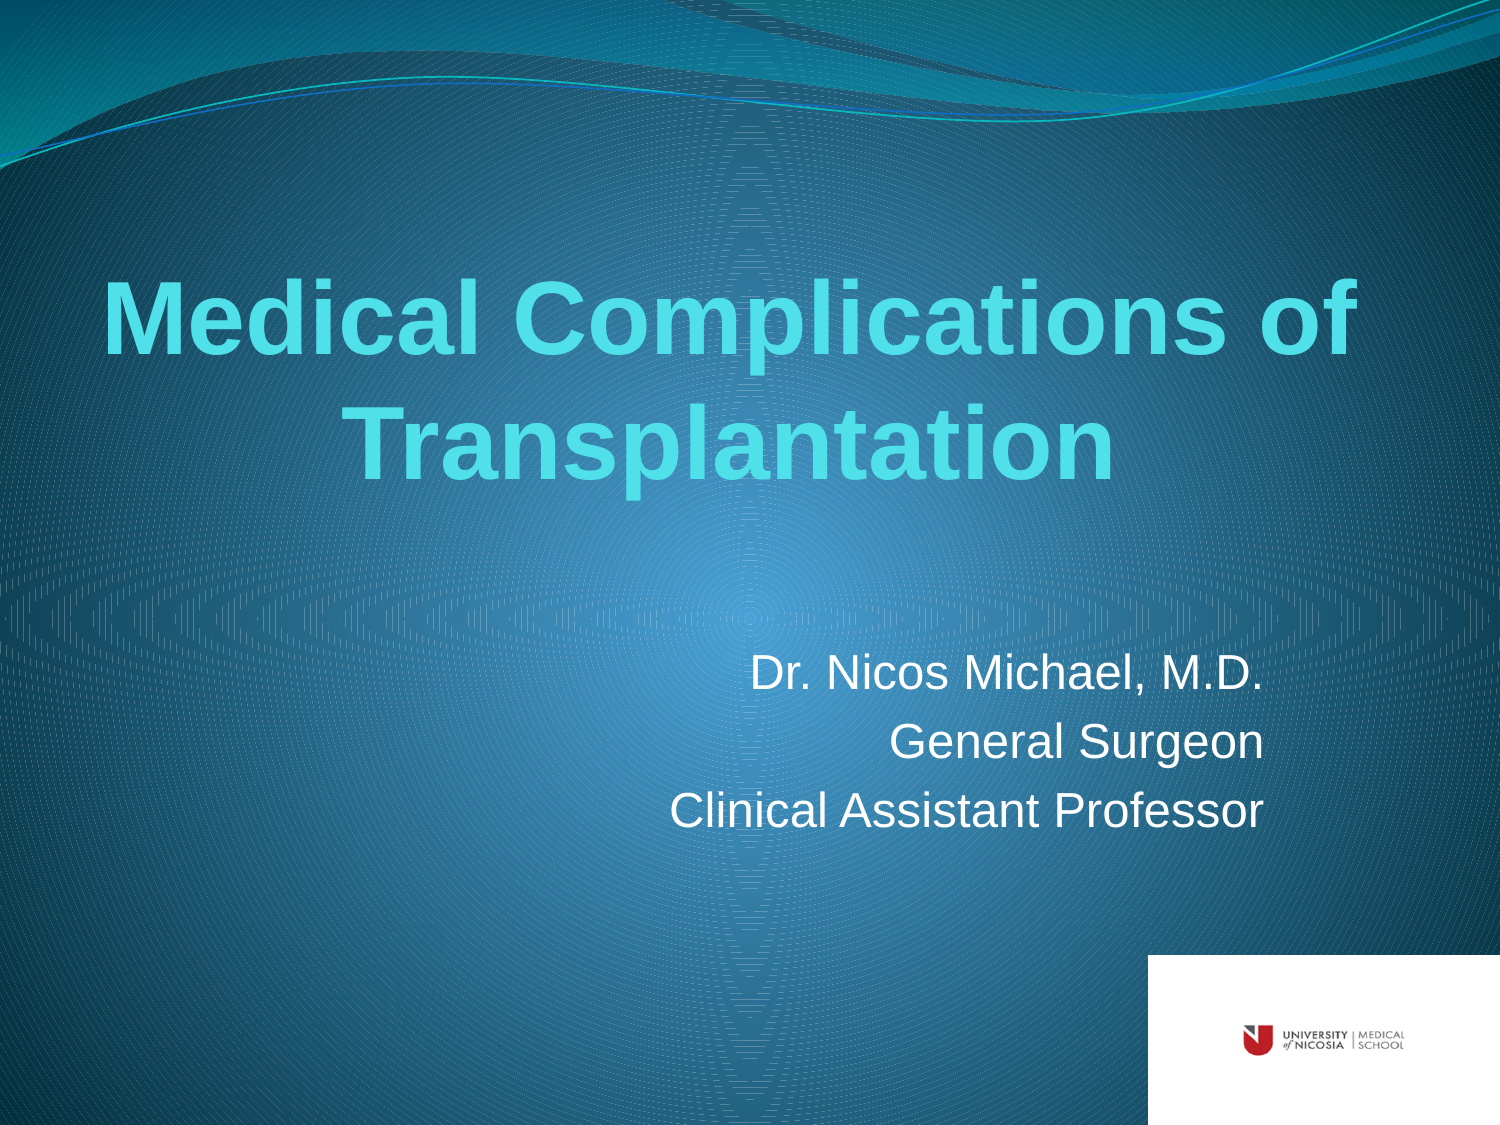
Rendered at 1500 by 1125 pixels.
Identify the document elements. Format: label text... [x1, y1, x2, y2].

title Medical Complications of Transplantation [87, 224, 1376, 525]
picture [1148, 955, 1500, 1125]
subtitle Dr. Nicos Michael, M.D. General Surgeon Clinical Assistant Professor [667, 632, 1275, 856]
